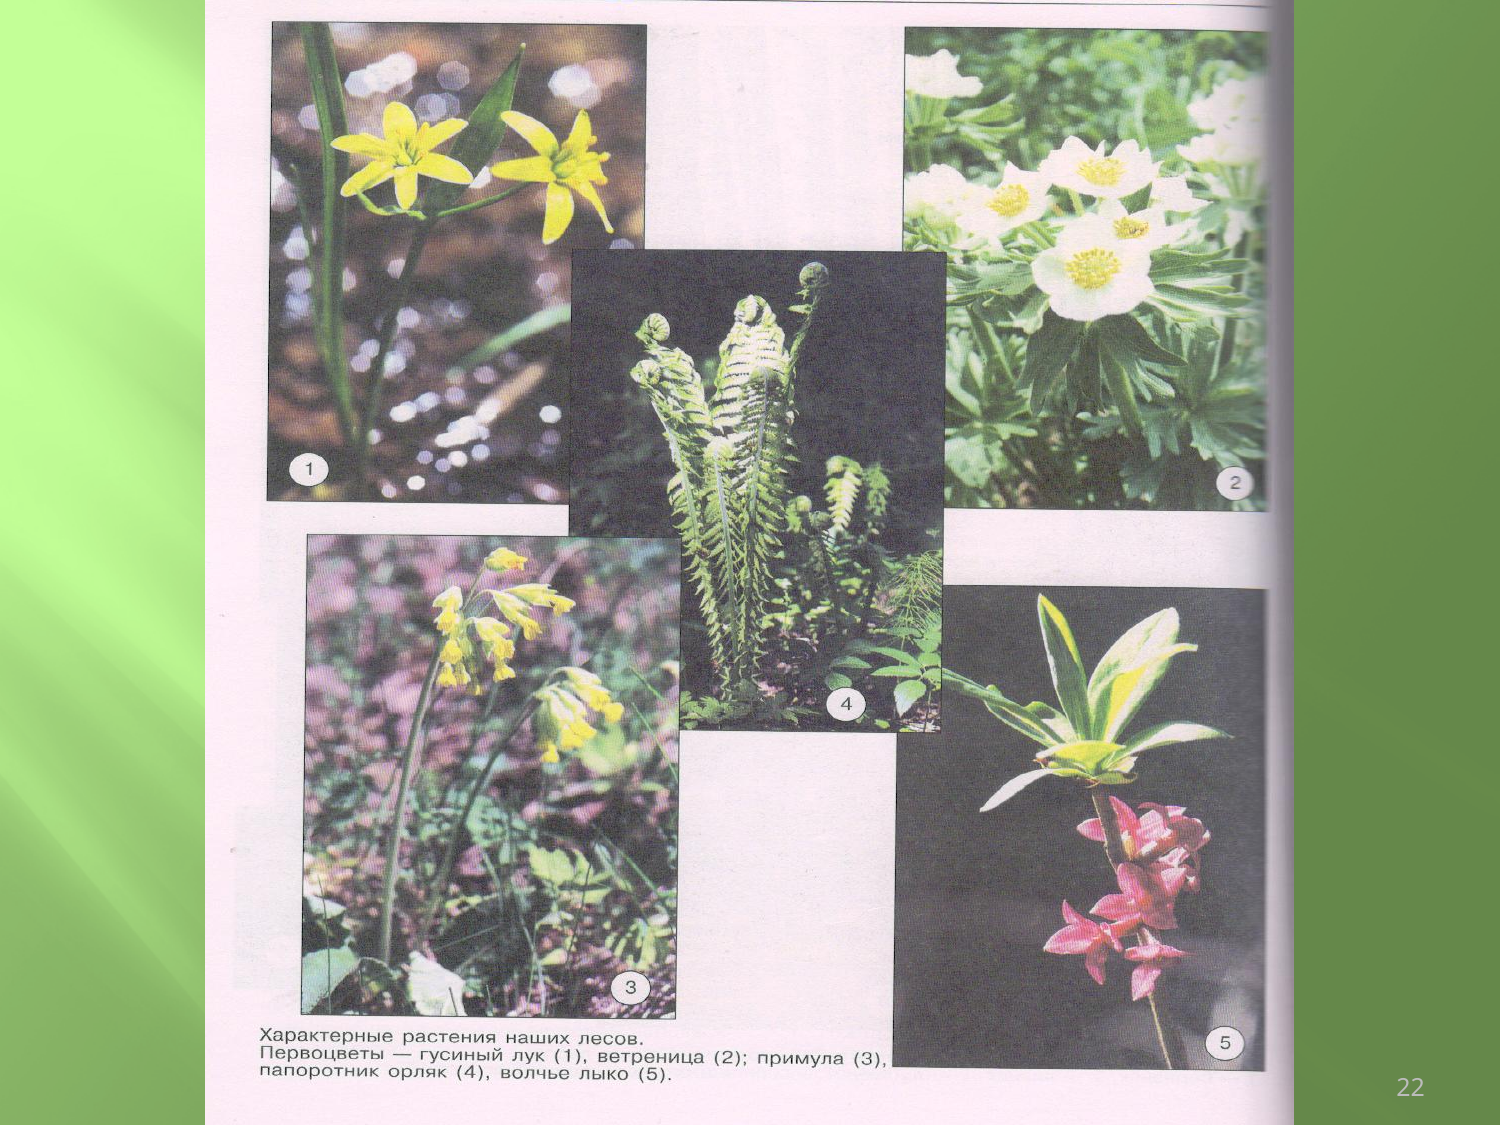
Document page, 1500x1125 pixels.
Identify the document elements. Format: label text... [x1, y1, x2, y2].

picture [205, 0, 1295, 1125]
slide_number 22 [1337, 1052, 1425, 1113]
